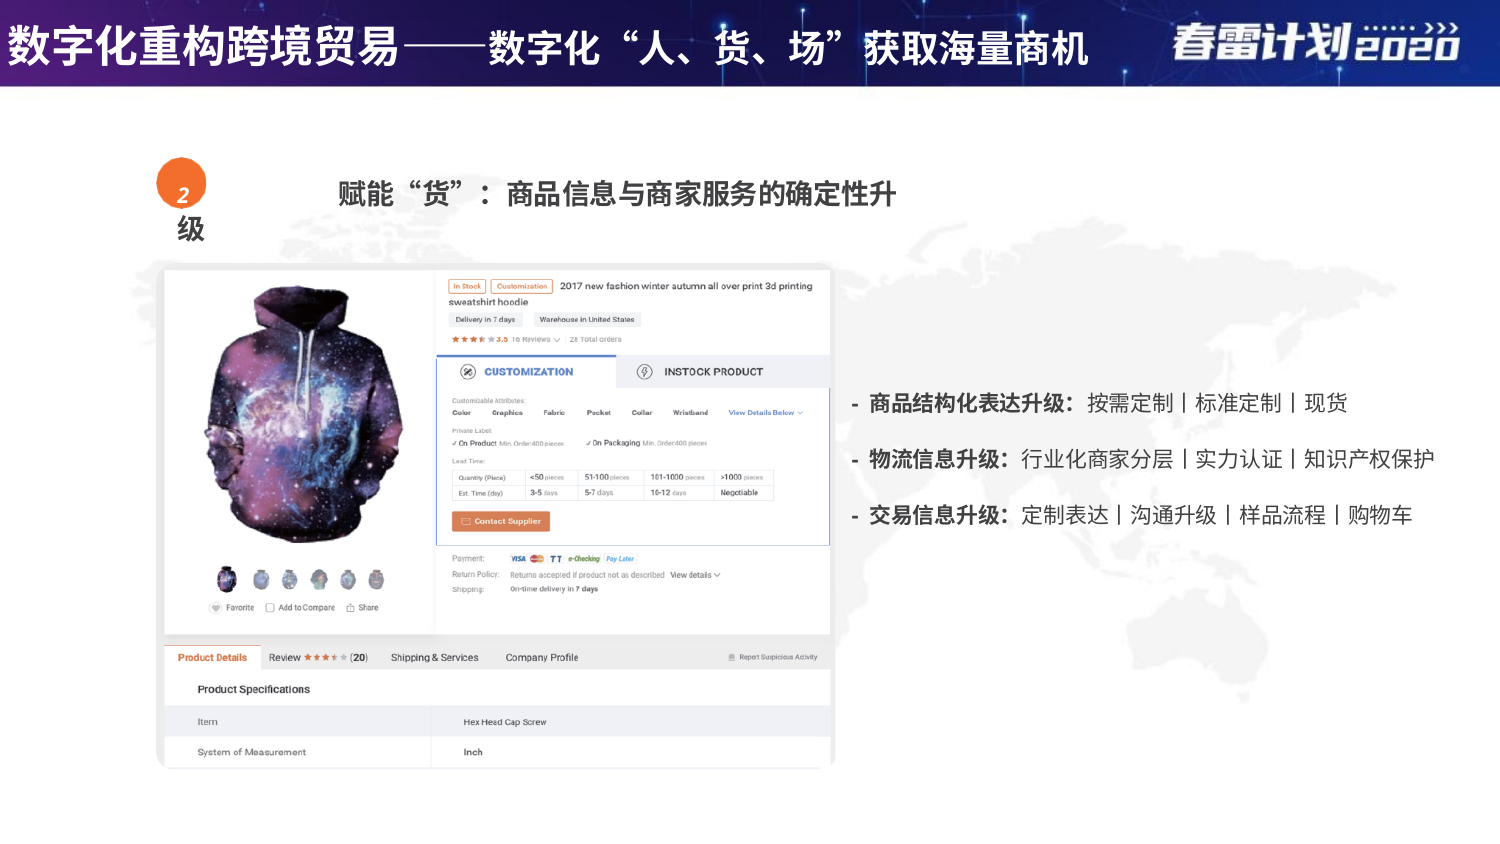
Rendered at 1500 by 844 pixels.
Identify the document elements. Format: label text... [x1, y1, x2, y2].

text_box 数字化重构跨境贸易——数字化“人、货、场”获取海量商机 [1, 11, 1173, 79]
picture [0, 0, 1500, 760]
text_box [156, 263, 836, 770]
text_box [156, 157, 207, 165]
text_box 2 赋能“货”：商品信息与商家服务的确定性升级 [156, 165, 908, 246]
text_box - 商品结构化表达升级：按需定制丨标准定制丨现货 - 物流信息升级：行业化商家分层丨实力认证丨知识产权保护 - 交易信息升级：定制表达丨沟通升级丨样品流程丨购物车 [849, 364, 1454, 528]
